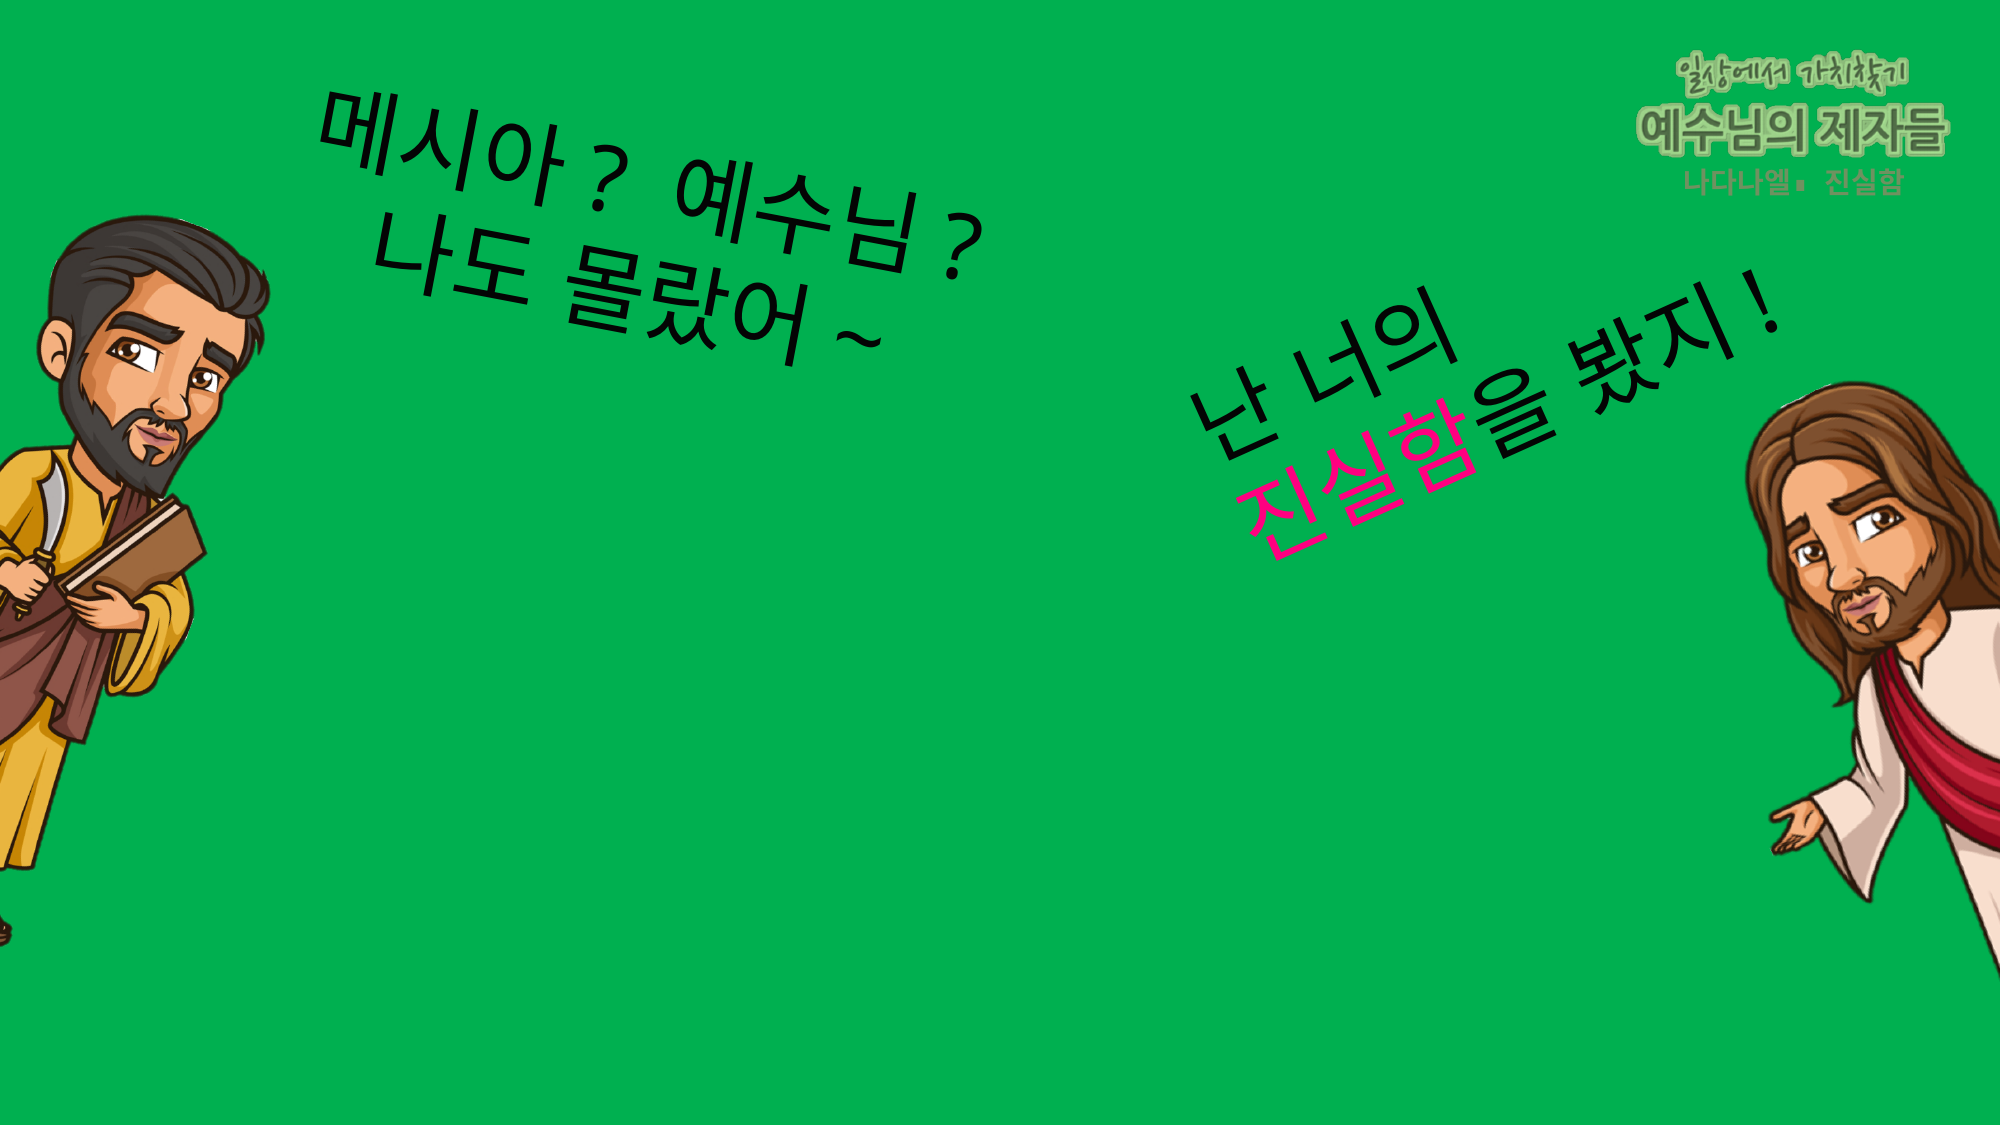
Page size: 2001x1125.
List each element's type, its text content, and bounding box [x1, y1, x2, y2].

picture [1601, 303, 2000, 1125]
text_box 난 너의 진실함을 봤지! [1157, 180, 1930, 594]
picture [0, 184, 325, 999]
text_box 메시아? 예수님? 나도 몰랐어~ [227, 45, 1059, 429]
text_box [1599, 35, 1969, 208]
